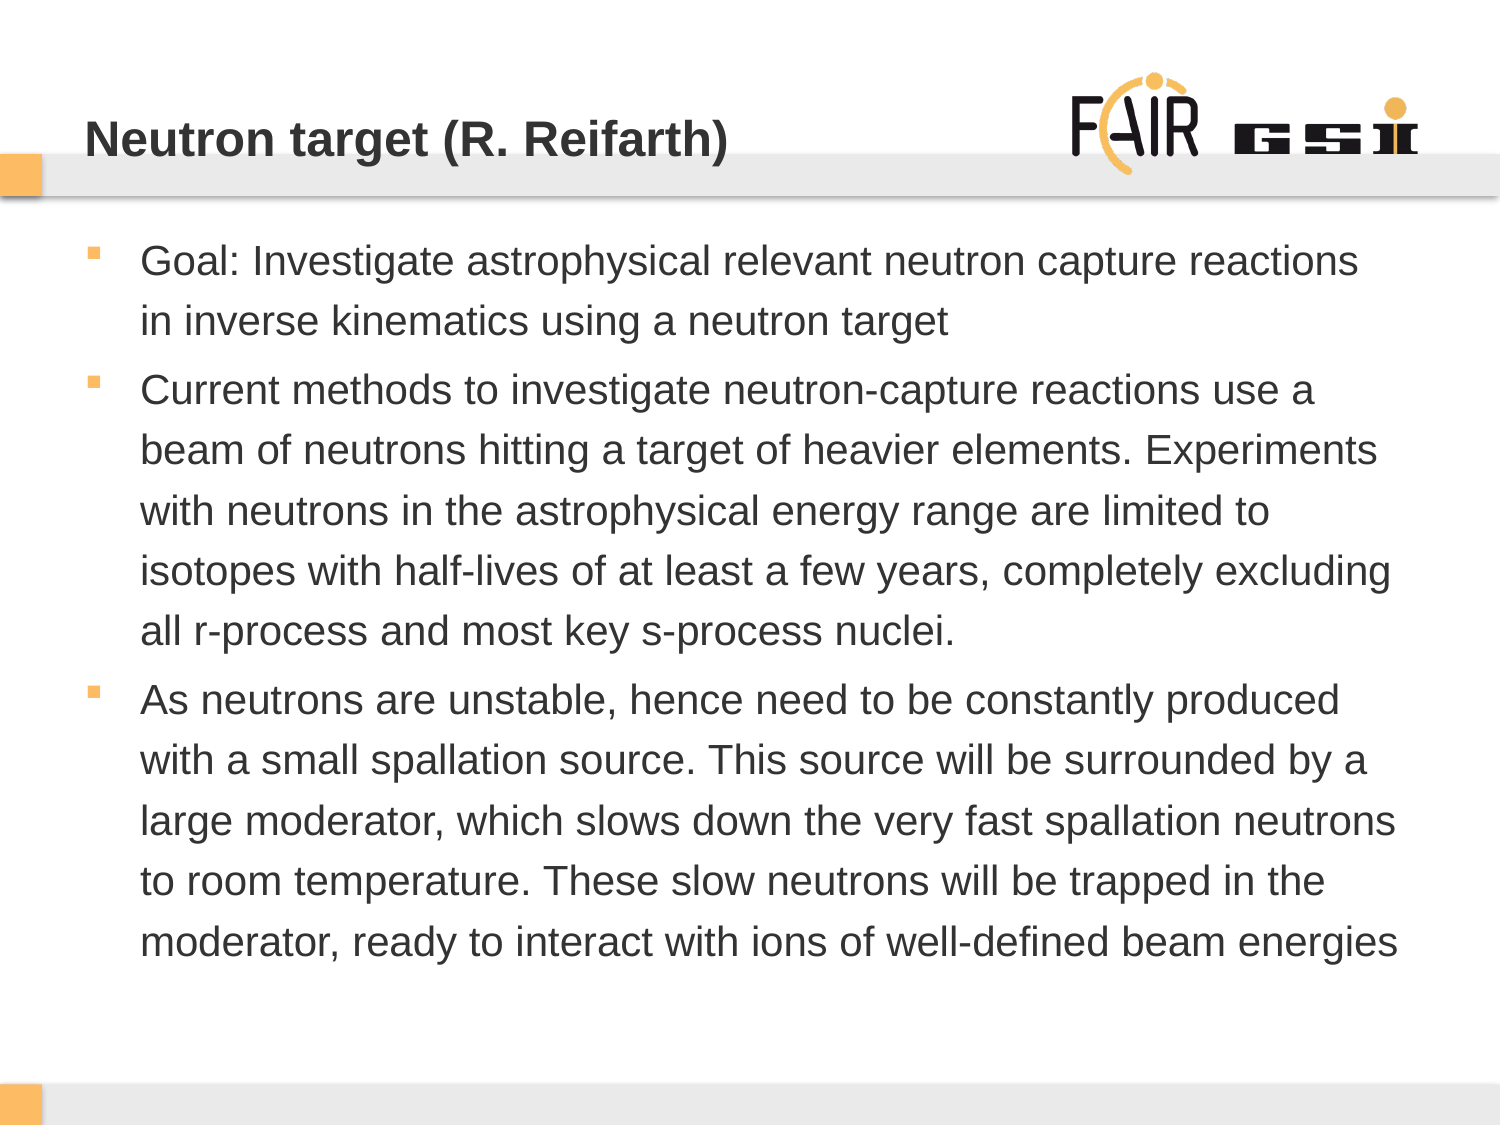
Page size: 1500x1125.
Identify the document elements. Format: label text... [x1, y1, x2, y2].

picture [1071, 70, 1199, 177]
title Neutron target (R. Reifarth) [69, 44, 986, 174]
list Goal: Investigate astrophysical relevant neutron capture reactions in inverse kinematics using a neutron target Current methods to investigate neutron-capture reactions use a beam of neutrons hitting a target of heavier elements. Experiments with neutrons in the astrophysical energy range are limited to isotopes with half-lives of at least a few years, completely excluding all r-process and most key s-process nuclei. As neutrons are unstable, hence need to be constantly produced with a small spallation source. This source will be surrounded by a large moderator, which slows down the very fast spallation neutrons to room temperature. These slow neutrons will be trapped in the moderator, ready to interact with ions of well-defined beam energies [69, 215, 1417, 1020]
picture [1233, 95, 1419, 154]
